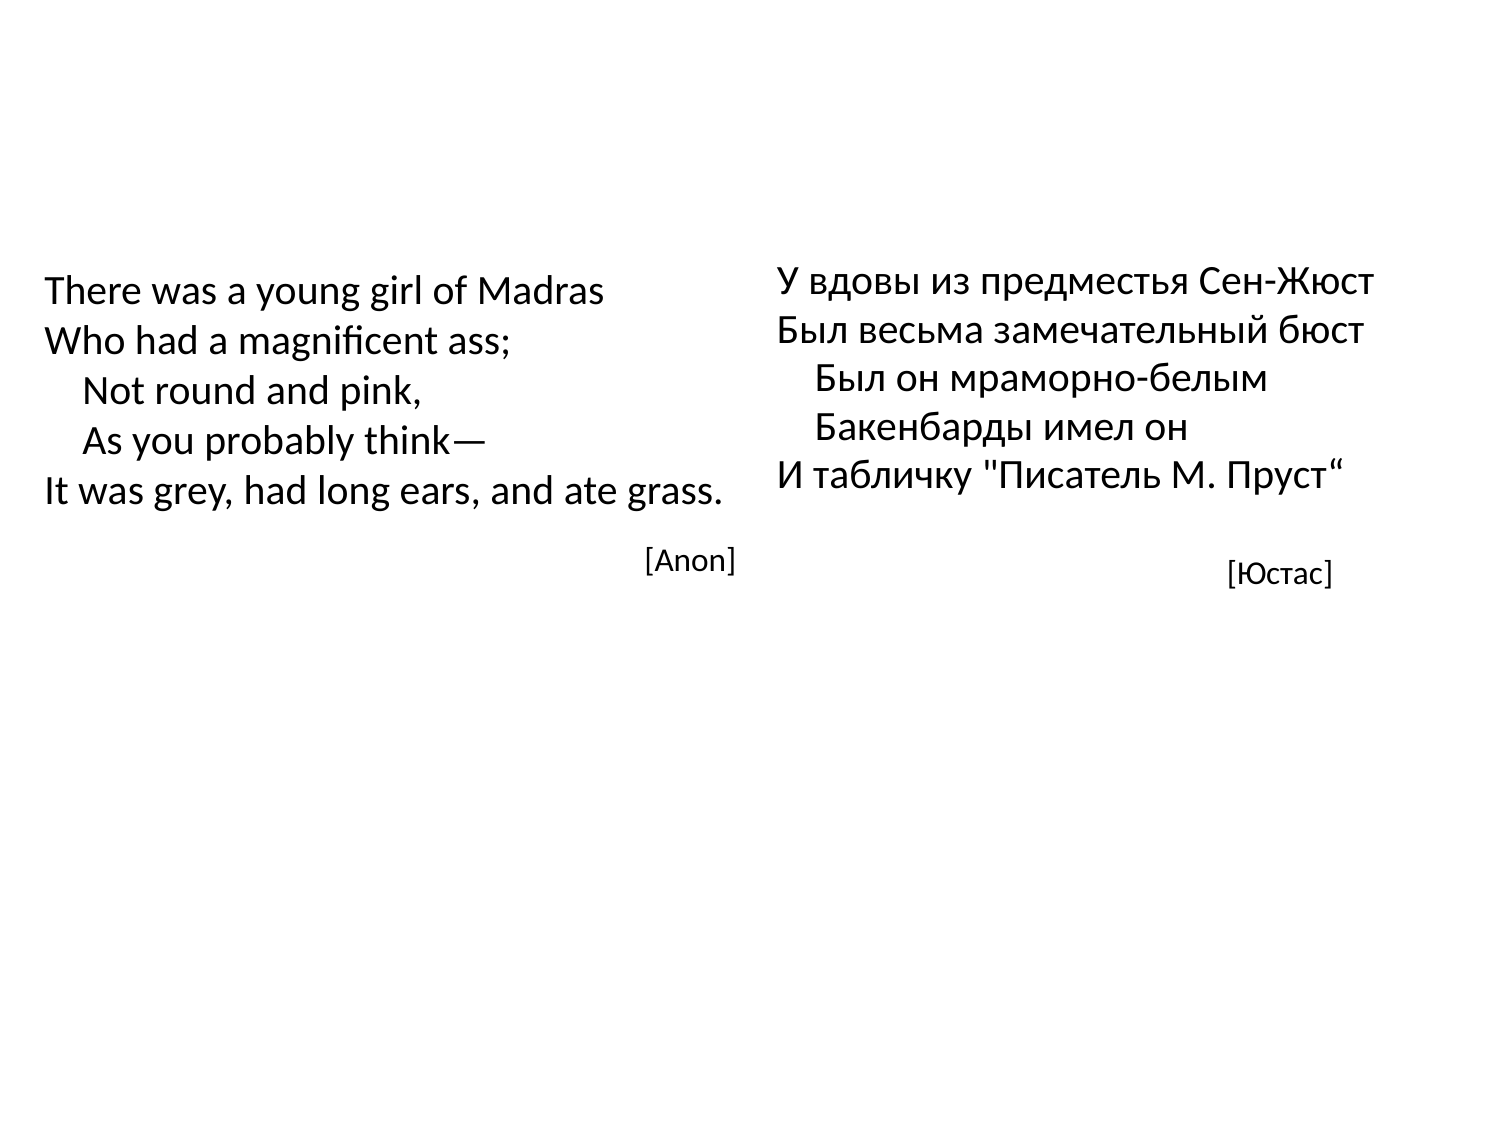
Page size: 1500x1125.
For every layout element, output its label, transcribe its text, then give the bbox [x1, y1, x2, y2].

list У вдовы из предместья Сен-Жюст Был весьма замечательный бюст Был он мраморно-белым Бакенбарды имел он И табличку "Писатель М. Пруст“ [Юстас] [761, 255, 1425, 998]
list There was a young girl of Madras Who had a magnificent ass; Not round and pink, As you probably think— It was grey, had long ears, and ate grass. [Anon] [29, 255, 809, 1000]
